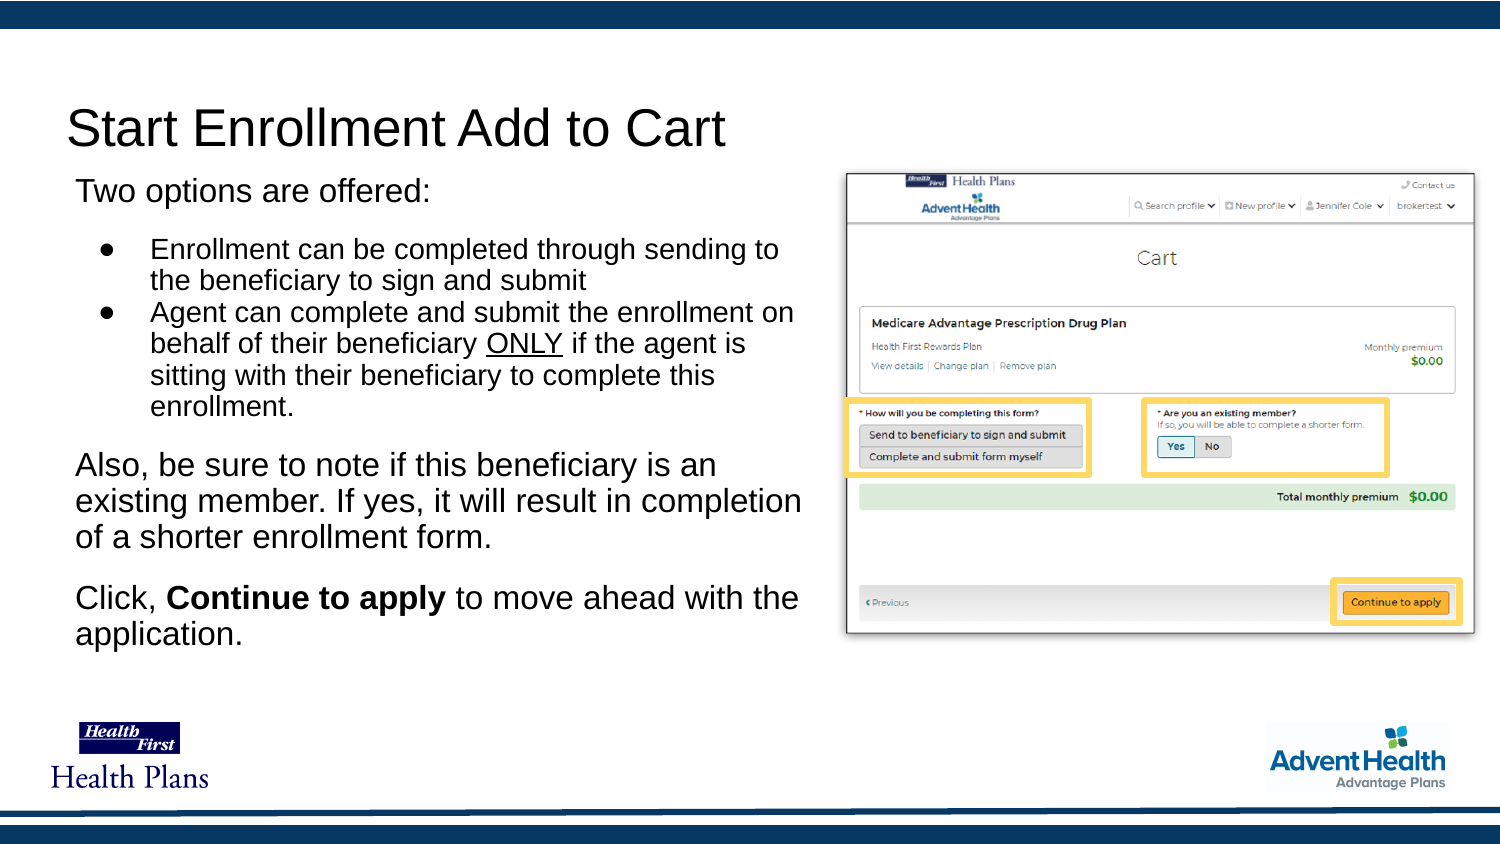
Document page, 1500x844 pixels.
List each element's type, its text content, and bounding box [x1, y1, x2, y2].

text_box [0, 0, 1500, 30]
picture [846, 171, 1476, 635]
text_box Two options are offered: Enrollment can be completed through sending to the beneficiary to sign and submit Agent can complete and submit the enrollment on behalf of their beneficiary ONLY if the agent is sitting with their beneficiary to complete this enrollment. Also, be sure to note if this beneficiary is an existing member. If yes, it will result in completion of a shorter enrollment form. Click, Continue to apply to move ahead with the application. [60, 173, 822, 729]
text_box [0, 809, 1500, 814]
picture [1265, 722, 1450, 793]
text_box [0, 823, 1500, 844]
title Start Enrollment Add to Cart [51, 78, 1449, 173]
picture [50, 722, 208, 788]
